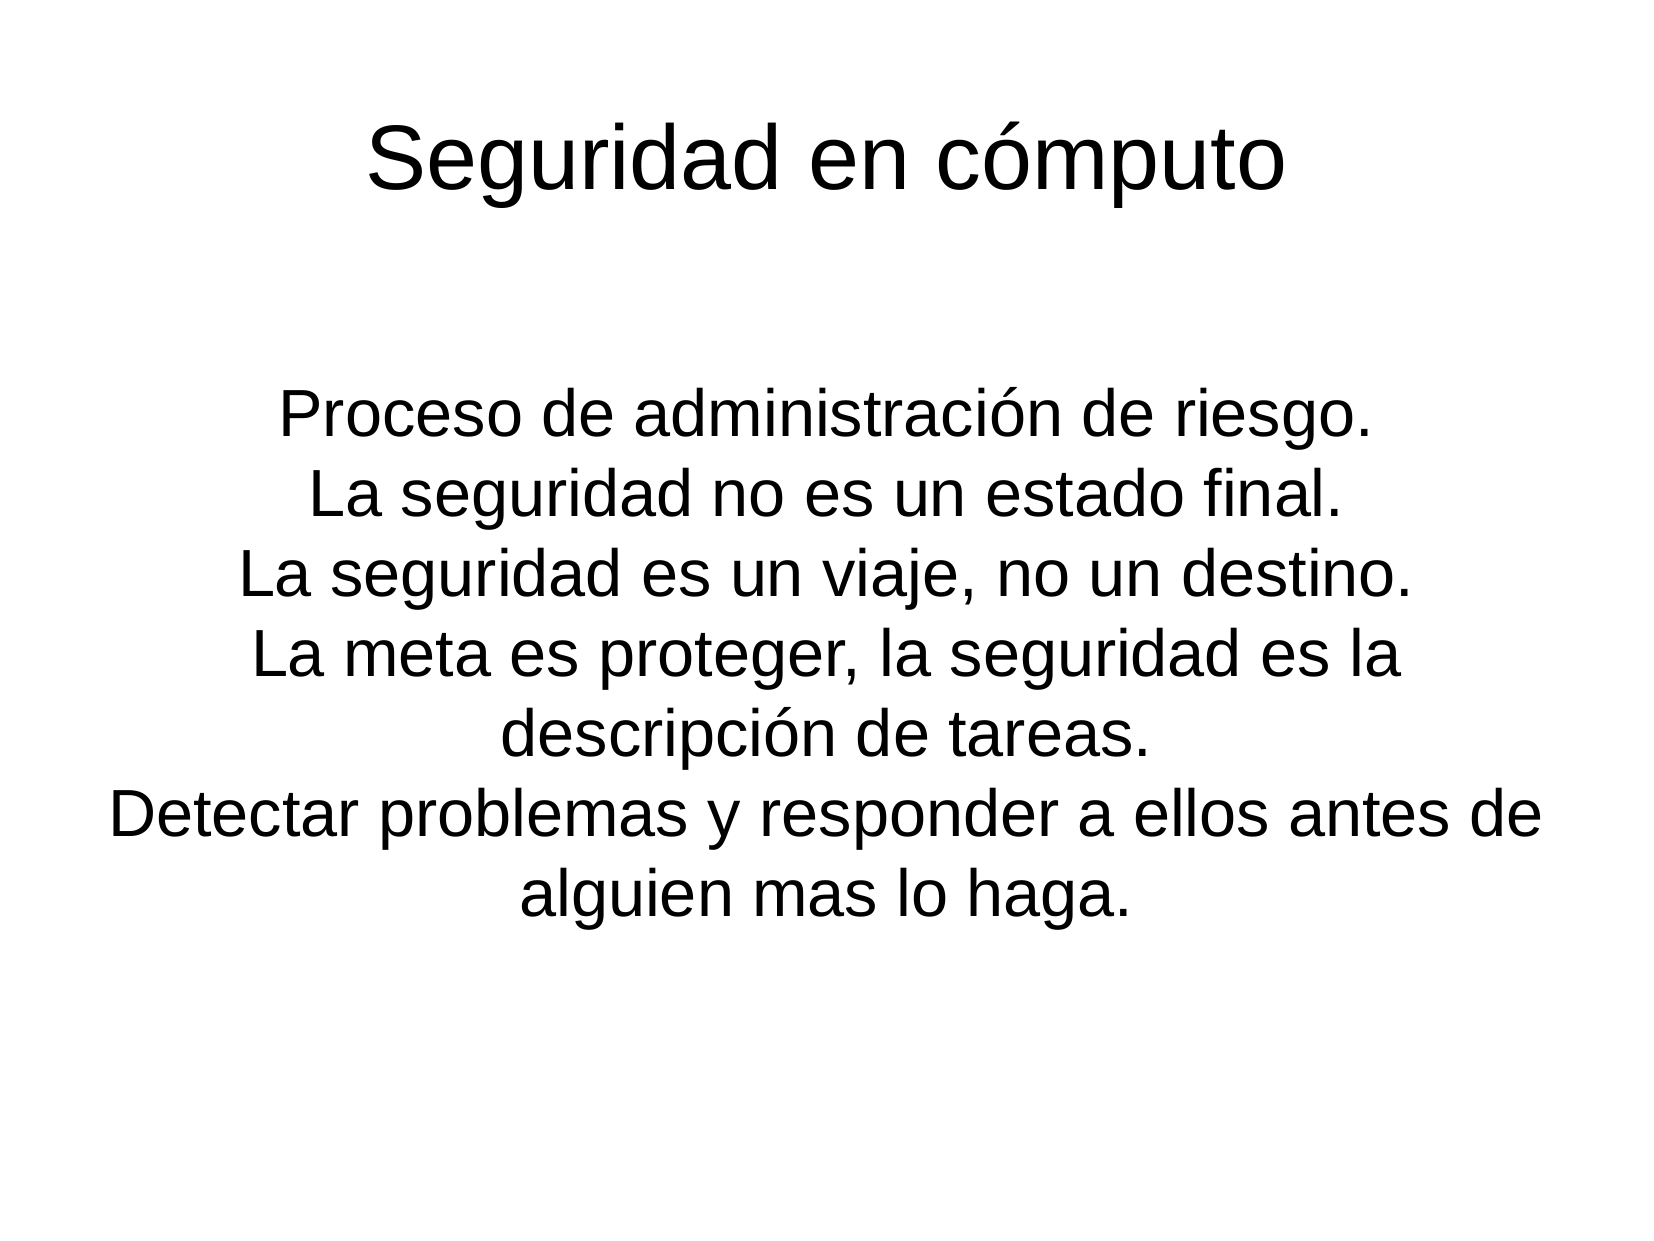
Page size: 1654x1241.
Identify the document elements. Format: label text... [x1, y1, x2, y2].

text_box Seguridad en cómputo [82, 49, 1571, 257]
text_box Proceso de administración de riesgo. La seguridad no es un estado final. La seguridad es un viaje, no un destino. La meta es proteger, la seguridad es la descripción de tareas. Detectar problemas y responder a ellos antes de alguien mas lo haga. [82, 290, 1571, 1010]
